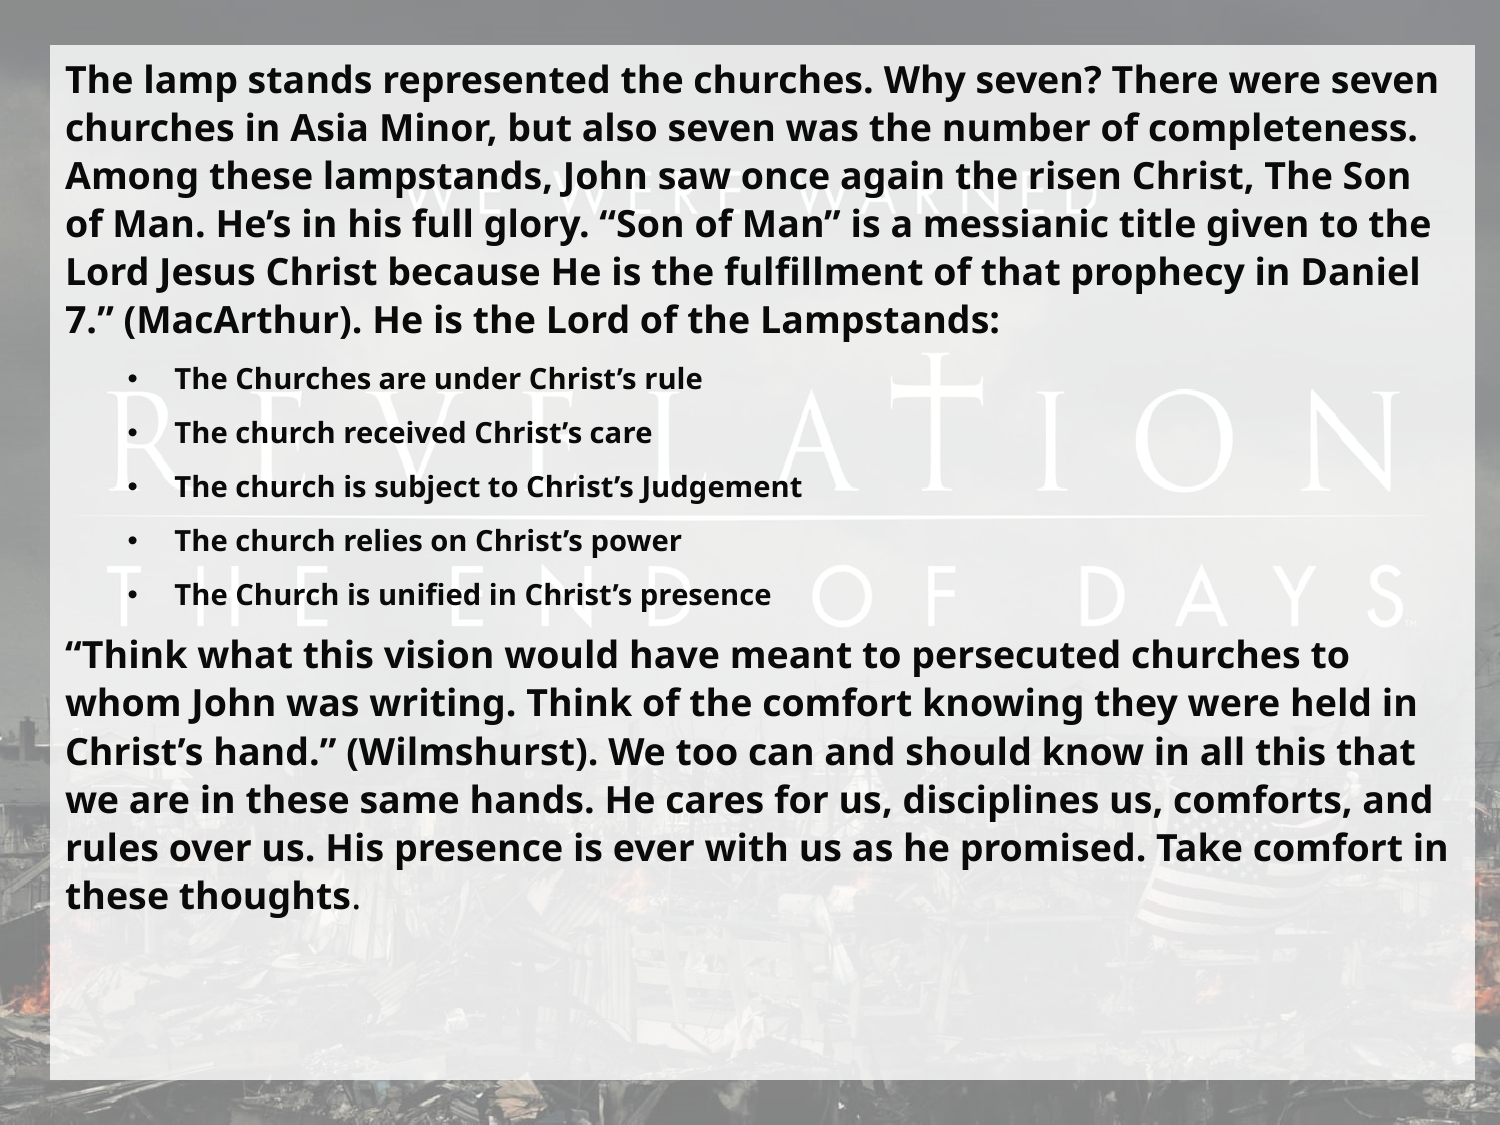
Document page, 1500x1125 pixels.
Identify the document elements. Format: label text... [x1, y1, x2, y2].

list The lamp stands represented the churches. Why seven? There were seven churches in Asia Minor, but also seven was the number of completeness. Among these lampstands, John saw once again the risen Christ, The Son of Man. He’s in his full glory. “Son of Man” is a messianic title given to the Lord Jesus Christ because He is the fulfillment of that prophecy in Daniel 7.” (MacArthur). He is the Lord of the Lampstands: The Churches are under Christ’s rule The church received Christ’s care The church is subject to Christ’s Judgement The church relies on Christ’s power The Church is unified in Christ’s presence “Think what this vision would have meant to persecuted churches to whom John was writing. Think of the comfort knowing they were held in Christ’s hand.” (Wilmshurst). We too can and should know in all this that we are in these same hands. He cares for us, disciplines us, comforts, and rules over us. His presence is ever with us as he promised. Take comfort in these thoughts. [50, 45, 1475, 1080]
